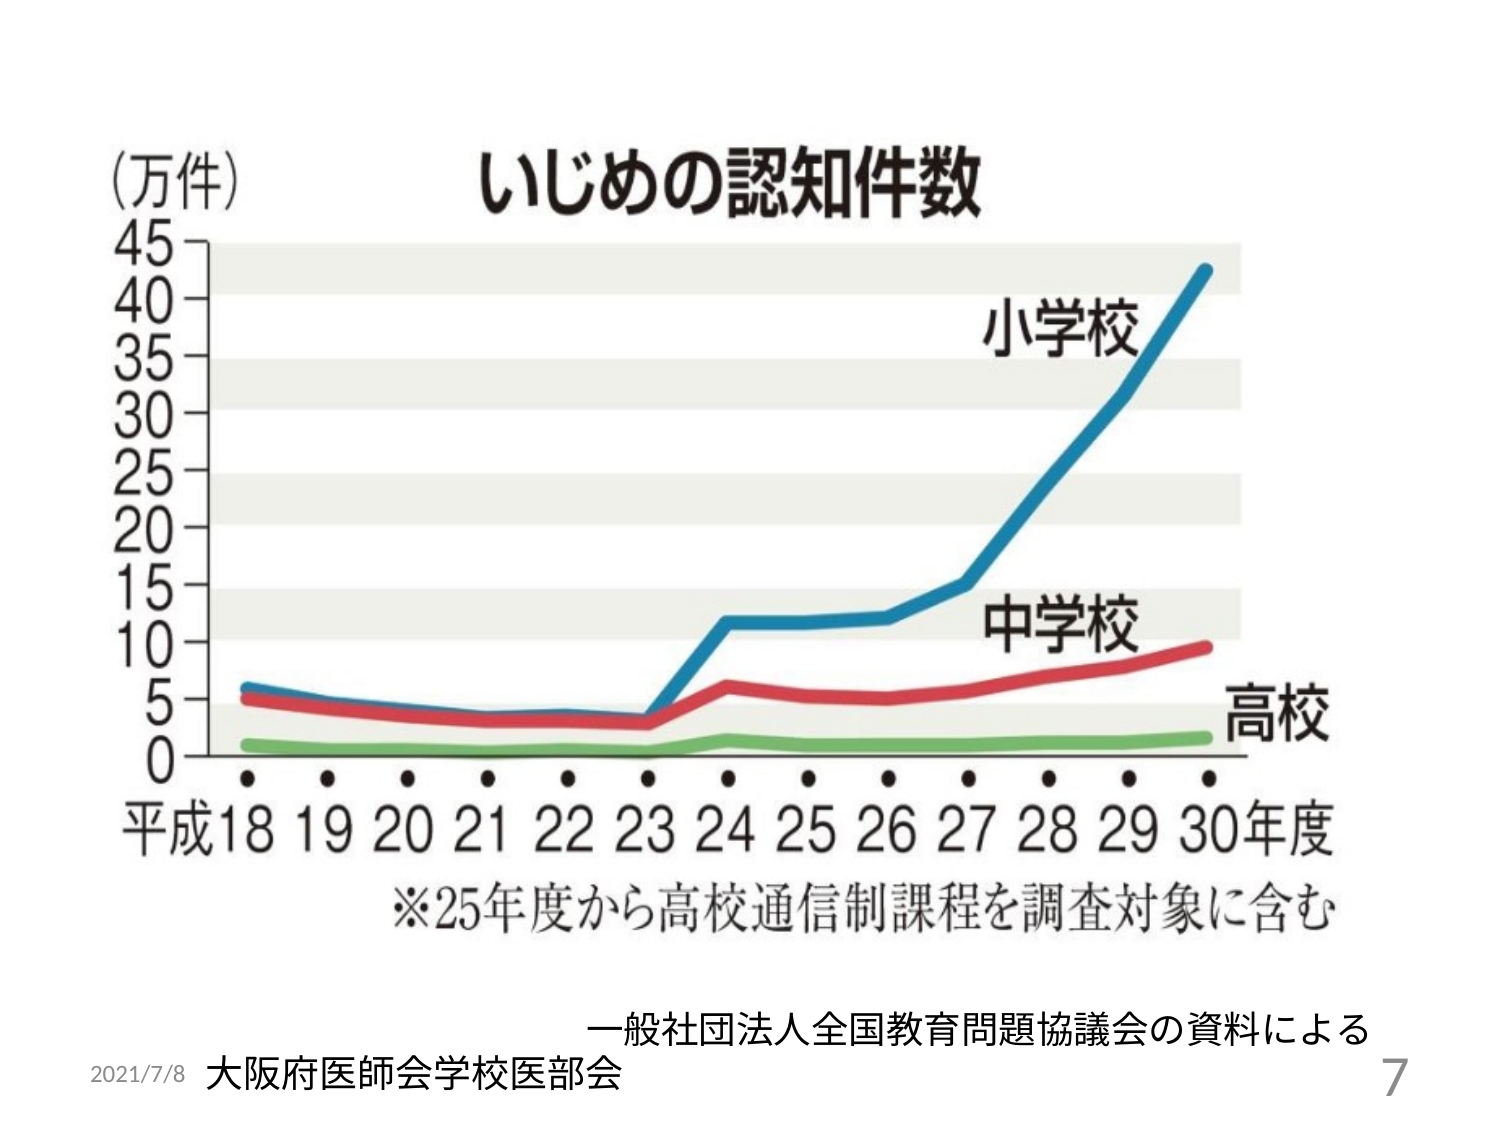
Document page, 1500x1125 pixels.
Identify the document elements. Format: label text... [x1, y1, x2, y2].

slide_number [75, 1042, 114, 1103]
picture [93, 125, 1361, 953]
text_box 一般社団法人全国教育問題協議会の資料による [571, 998, 1388, 1059]
text_box 大阪府医師会学校医部会 [114, 1041, 715, 1103]
slide_number 7 [1074, 1042, 1425, 1103]
